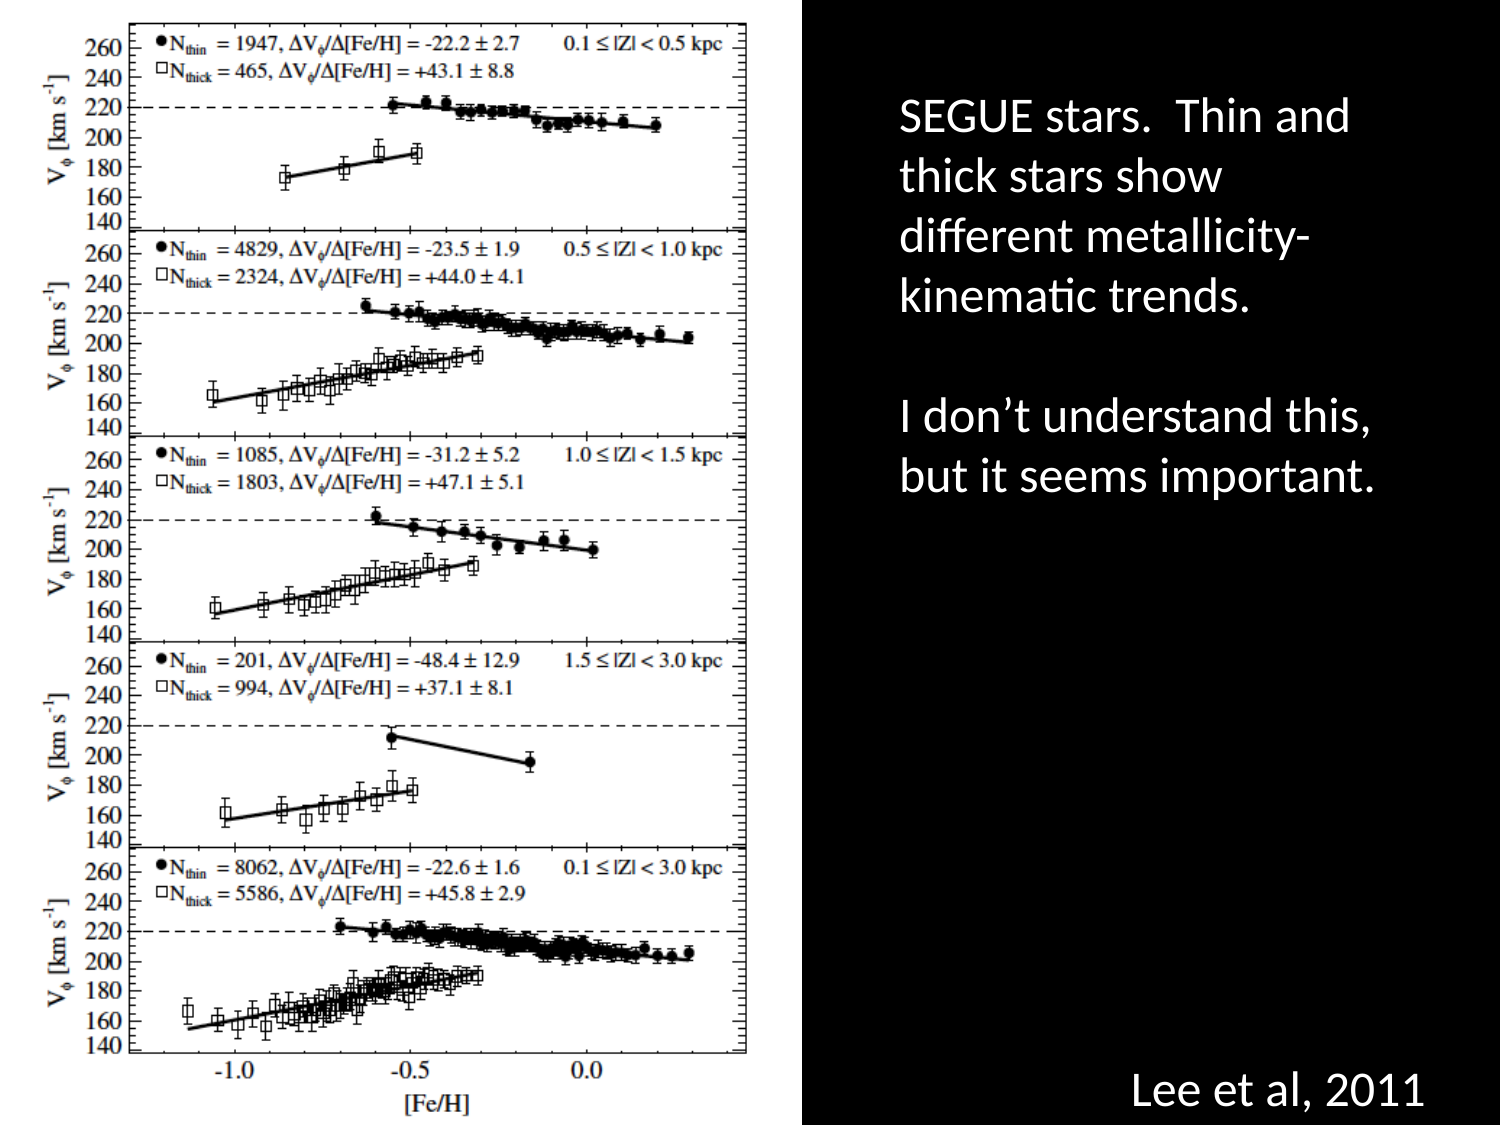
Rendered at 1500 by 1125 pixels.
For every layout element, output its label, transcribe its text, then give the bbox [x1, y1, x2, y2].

picture [0, 0, 803, 1125]
text_box Lee et al, 2011 [1116, 1049, 1481, 1124]
text_box SEGUE stars. Thin and thick stars show different metallicity-kinematic trends. I don’t understand this, but it seems important. [884, 74, 1405, 510]
